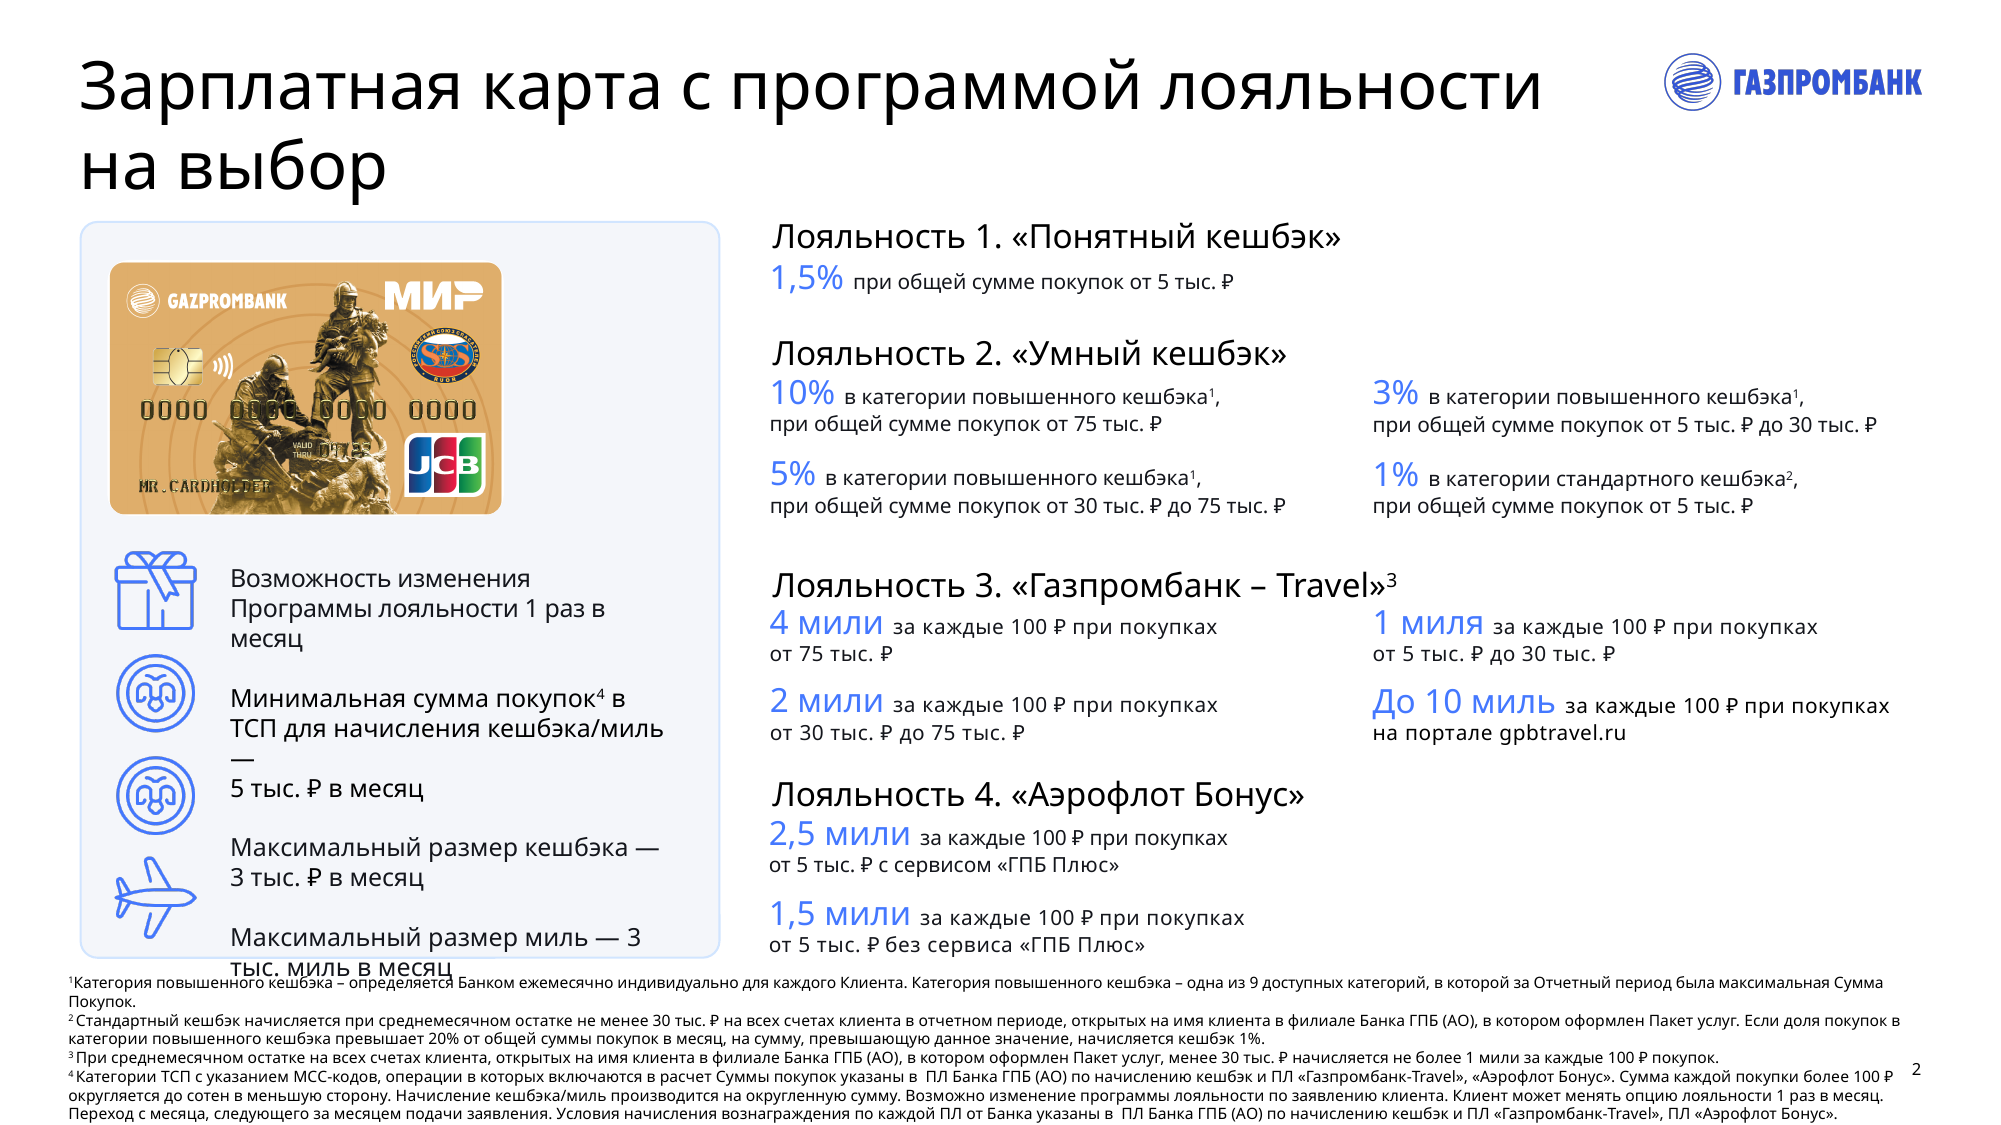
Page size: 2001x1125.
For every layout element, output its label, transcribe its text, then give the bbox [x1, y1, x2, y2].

text_box 1,5 мили за каждые 100 ₽ при покупках от 5 тыс. ₽ без сервиса «ГПБ Плюс» [768, 884, 1300, 965]
picture [1663, 52, 1922, 112]
text_box 1Категория повышенного кешбэка – определяется Банком ежемесячно индивидуально для каждого Клиента. Категория повышенного кешбэка – одна из 9 доступных категорий, в которой за Отчетный период была максимальная Сумма Покупок. 2 Стандартный кешбэк начисляется при среднемесячном остатке не менее 30 тыс. ₽ на всех счетах клиента в отчетном периоде, открытых на имя клиента в филиале Банка ГПБ (АО), в котором оформлен Пакет услуг. Если доля покупок в категории повышенного кешбэка превышает 20% от общей суммы покупок в месяц, на сумму, превышающую данное значение, начисляется кешбэк 1%. 3 При среднемесячном остатке на всех счетах клиента, открытых на имя клиента в филиале Банка ГПБ (АО), в котором оформлен Пакет услуг, менее 30 тыс. ₽ начисляется не более 1 мили за каждые 100 ₽ покупок. 4 Категории ТСП с указанием МСС-кодов, операции в которых включаются в расчет Суммы покупок указаны в ПЛ Банка ГПБ (АО) по начислению кешбэк и ПЛ «Газпромбанк-Travel», «Аэрофлот Бонус». Сумма каждой покупки более 100 ₽ округляется до сотен в меньшую сторону. Начисление кешбэка/миль производится на округленную сумму. Возможно изменение программы лояльности по заявлению клиента. Клиент может менять опцию лояльности 1 раз в месяц. Переход с месяца, следующего за месяцем подачи заявления. Условия начисления вознаграждения по каждой ПЛ от Банка указаны в ПЛ Банка ГПБ (АО) по начислению кешбэк и ПЛ «Газпромбанк-Travel», ПЛ «Аэрофлот Бонус». [53, 965, 1956, 1125]
text_box Лояльность 1. «Понятный кешбэк» [770, 204, 1887, 268]
text_box До 10 миль за каждые 100 ₽ при покупках на портале gpbtravel.ru [1372, 672, 1922, 753]
text_box 3% в категории повышенного кешбэка1, при общей сумме покупок от 5 тыс. ₽ до 30 тыс. ₽ [1372, 363, 1905, 444]
text_box 2,5 мили за каждые 100 ₽ при покупках от 5 тыс. ₽ с сервисом «ГПБ Плюс» [768, 804, 1301, 885]
text_box 1% в категории стандартного кешбэка2, при общей сумме покупок от 5 тыс. ₽ [1372, 445, 1904, 526]
text_box Возможность изменения Программы лояльности 1 раз в месяц Минимальная сумма покупок4 в ТСП для начисления кешбэка/миль — 5 тыс. ₽ в месяц Максимальный размер кешбэка — 3 тыс. ₽ в месяц Максимальный размер миль — 3 тыс. миль в месяц [227, 562, 678, 924]
text_box 4 мили за каждые 100 ₽ при покупках от 75 тыс. ₽ [769, 593, 1302, 674]
text_box Лояльность 2. «Умный кешбэк» [770, 321, 1887, 385]
picture [105, 745, 206, 846]
text_box [79, 220, 721, 959]
text_box 1,5% при общей сумме покупок от 5 тыс. ₽ [769, 248, 1302, 304]
text_box 1 миля за каждые 100 ₽ при покупках от 5 тыс. ₽ до 30 тыс. ₽ [1372, 593, 1905, 672]
picture [105, 540, 206, 641]
picture [107, 259, 504, 516]
picture [105, 643, 206, 744]
text_box Лояльность 4. «Аэрофлот Бонус» [769, 763, 1886, 827]
picture [105, 847, 206, 948]
text_box 5% в категории повышенного кешбэка1, при общей сумме покупок от 30 тыс. ₽ до 75 тыс. ₽ [769, 445, 1312, 525]
text_box 10% в категории повышенного кешбэка1, при общей сумме покупок от 75 тыс. ₽ [769, 363, 1302, 444]
list Зарплатная карта с программой лояльности на выбор [79, 43, 1576, 205]
text_box 2 мили за каждые 100 ₽ при покупках от 30 тыс. ₽ до 75 тыс. ₽ [769, 671, 1301, 752]
text_box Лояльность 3. «Газпромбанк – Travel»3 [770, 553, 1887, 618]
